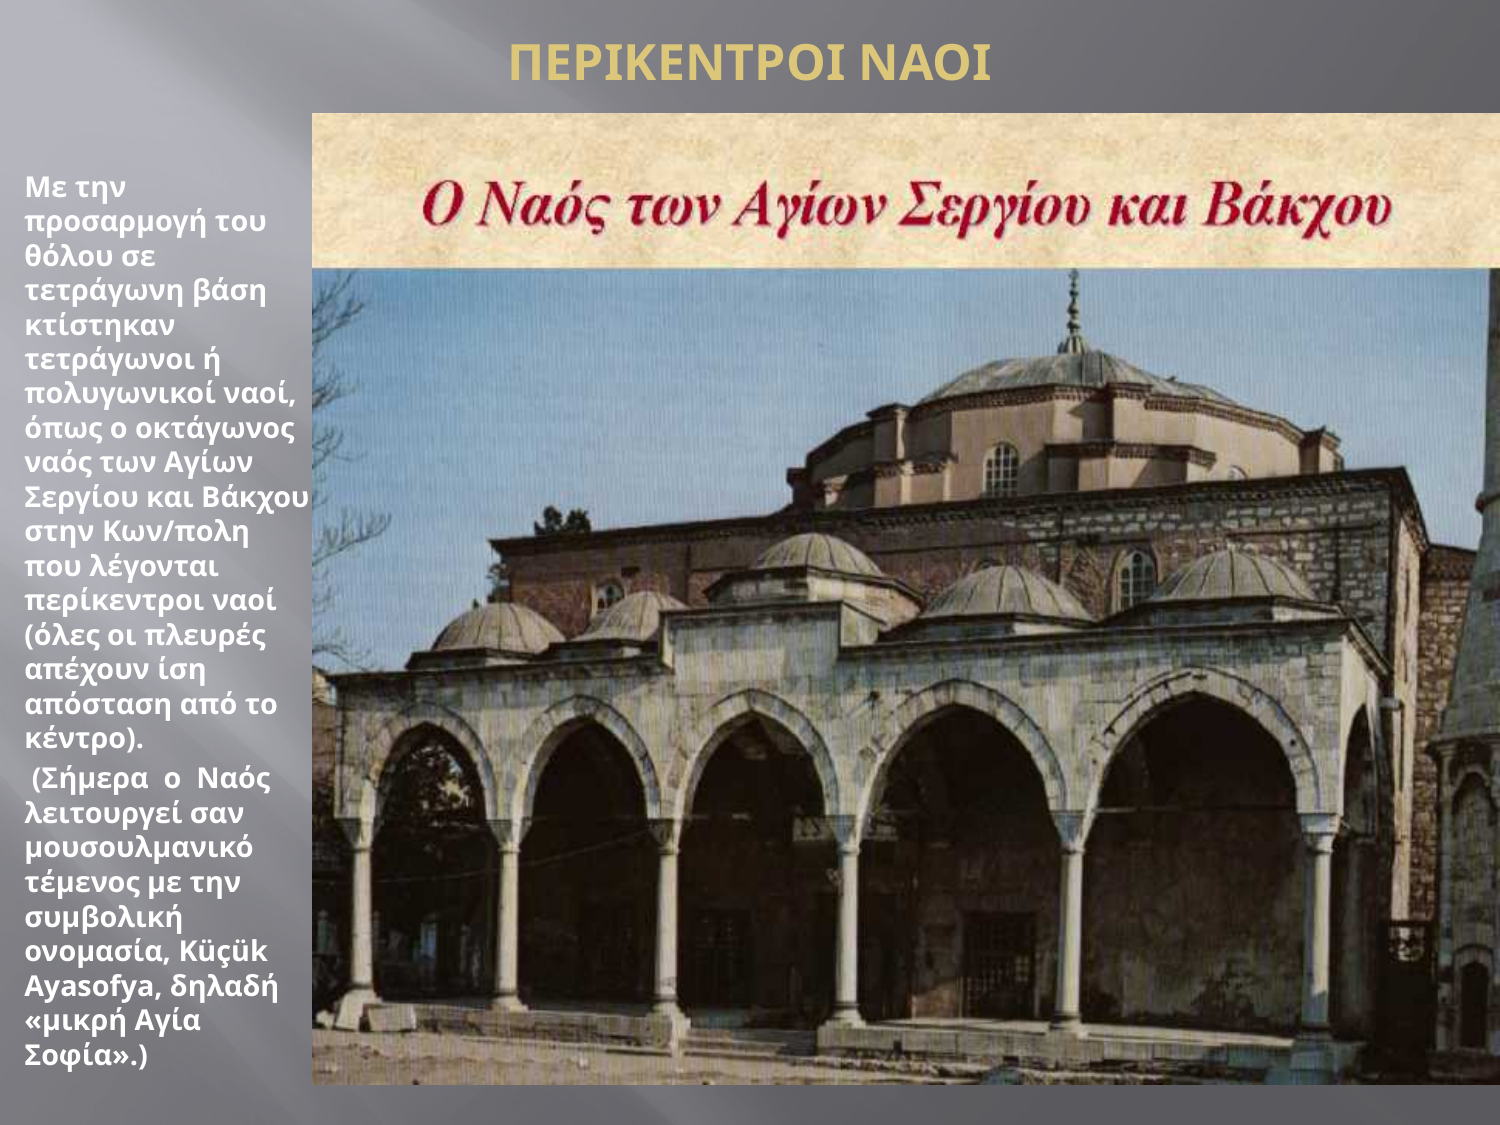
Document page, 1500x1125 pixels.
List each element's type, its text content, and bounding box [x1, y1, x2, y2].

list Με την προσαρμογή του θόλου σε τετράγωνη βάση κτίστηκαν τετράγωνοι ή πολυγωνικοί ναοί, όπως ο οκτάγωνος ναός των Aγίων Σεργίου και Βάκχου στην Κων/πολη που λέγονται περίκεντροι ναοί (όλες οι πλευρές απέχουν ίση απόσταση από το κέντρο). (Σήμερα ο Ναός λειτουργεί σαν μουσουλμανικό τέμενος με την συμβολική ονομασία, Küçük Ayasofya, δηλαδή «μικρή Αγία Σοφία».) [0, 160, 325, 1125]
title ΠΕΡΙΚΕΝΤΡΟΙ ΝΑΟΙ [0, 0, 1500, 90]
picture [312, 113, 1500, 1085]
